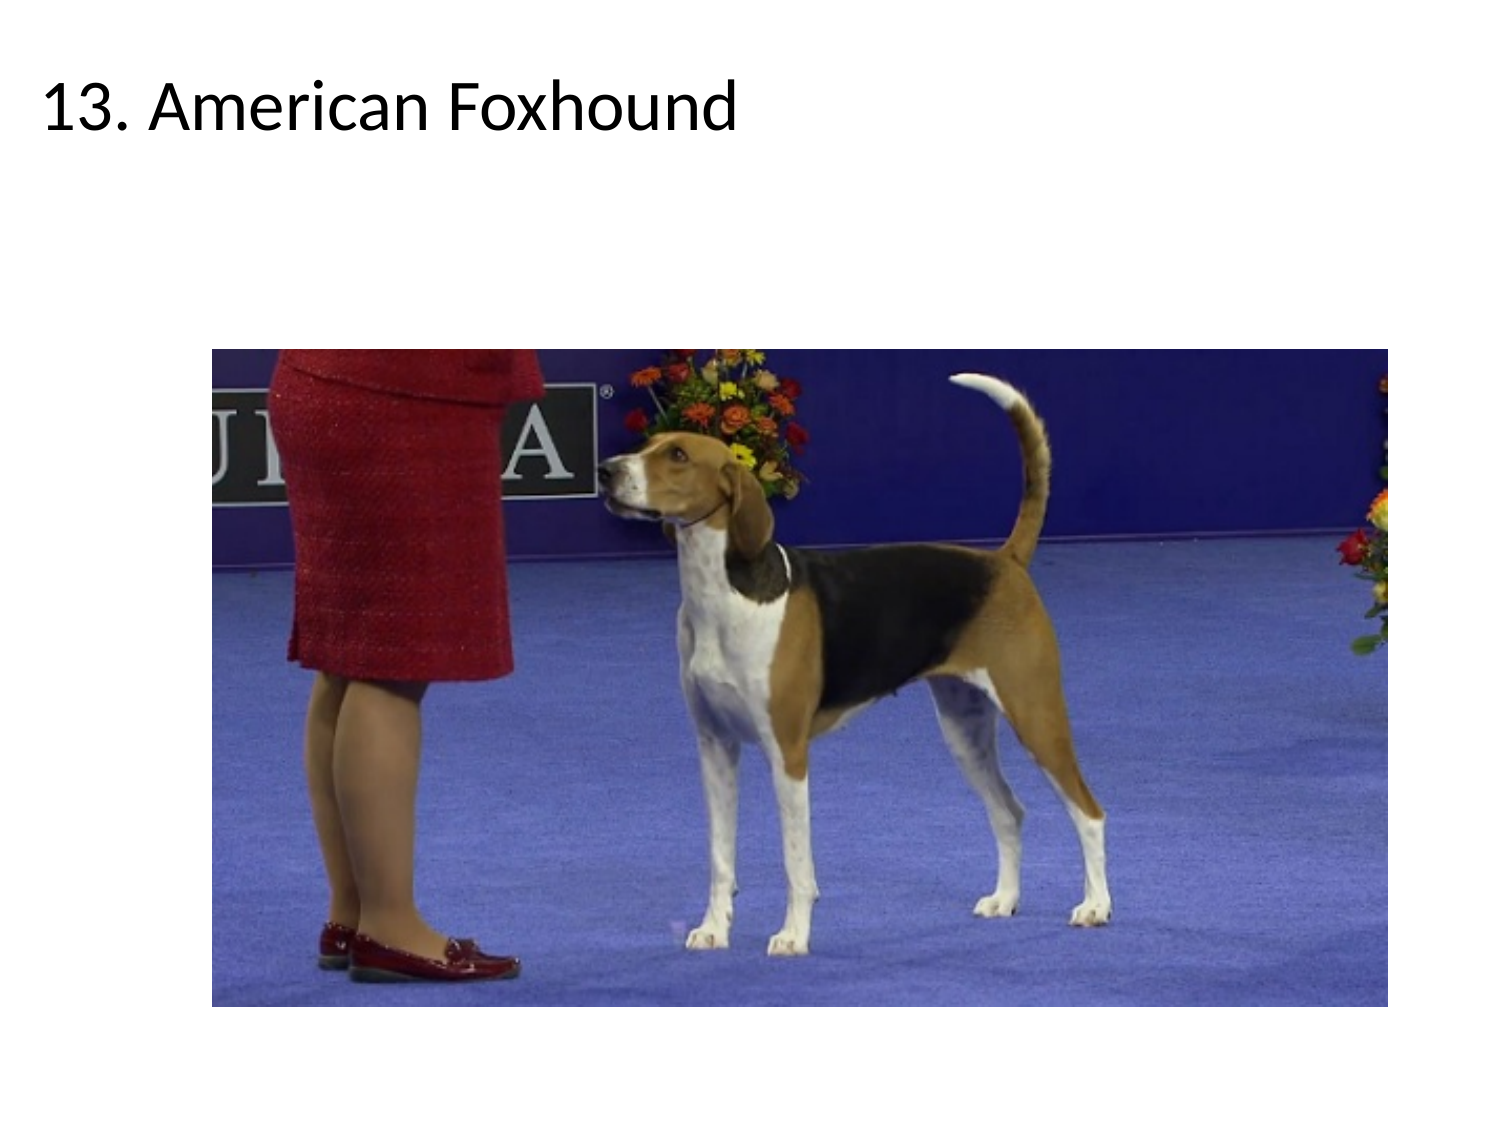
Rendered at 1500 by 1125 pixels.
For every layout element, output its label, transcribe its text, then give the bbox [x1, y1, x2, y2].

picture [212, 349, 1389, 1008]
text_box 13. American Foxhound [24, 49, 1000, 153]
